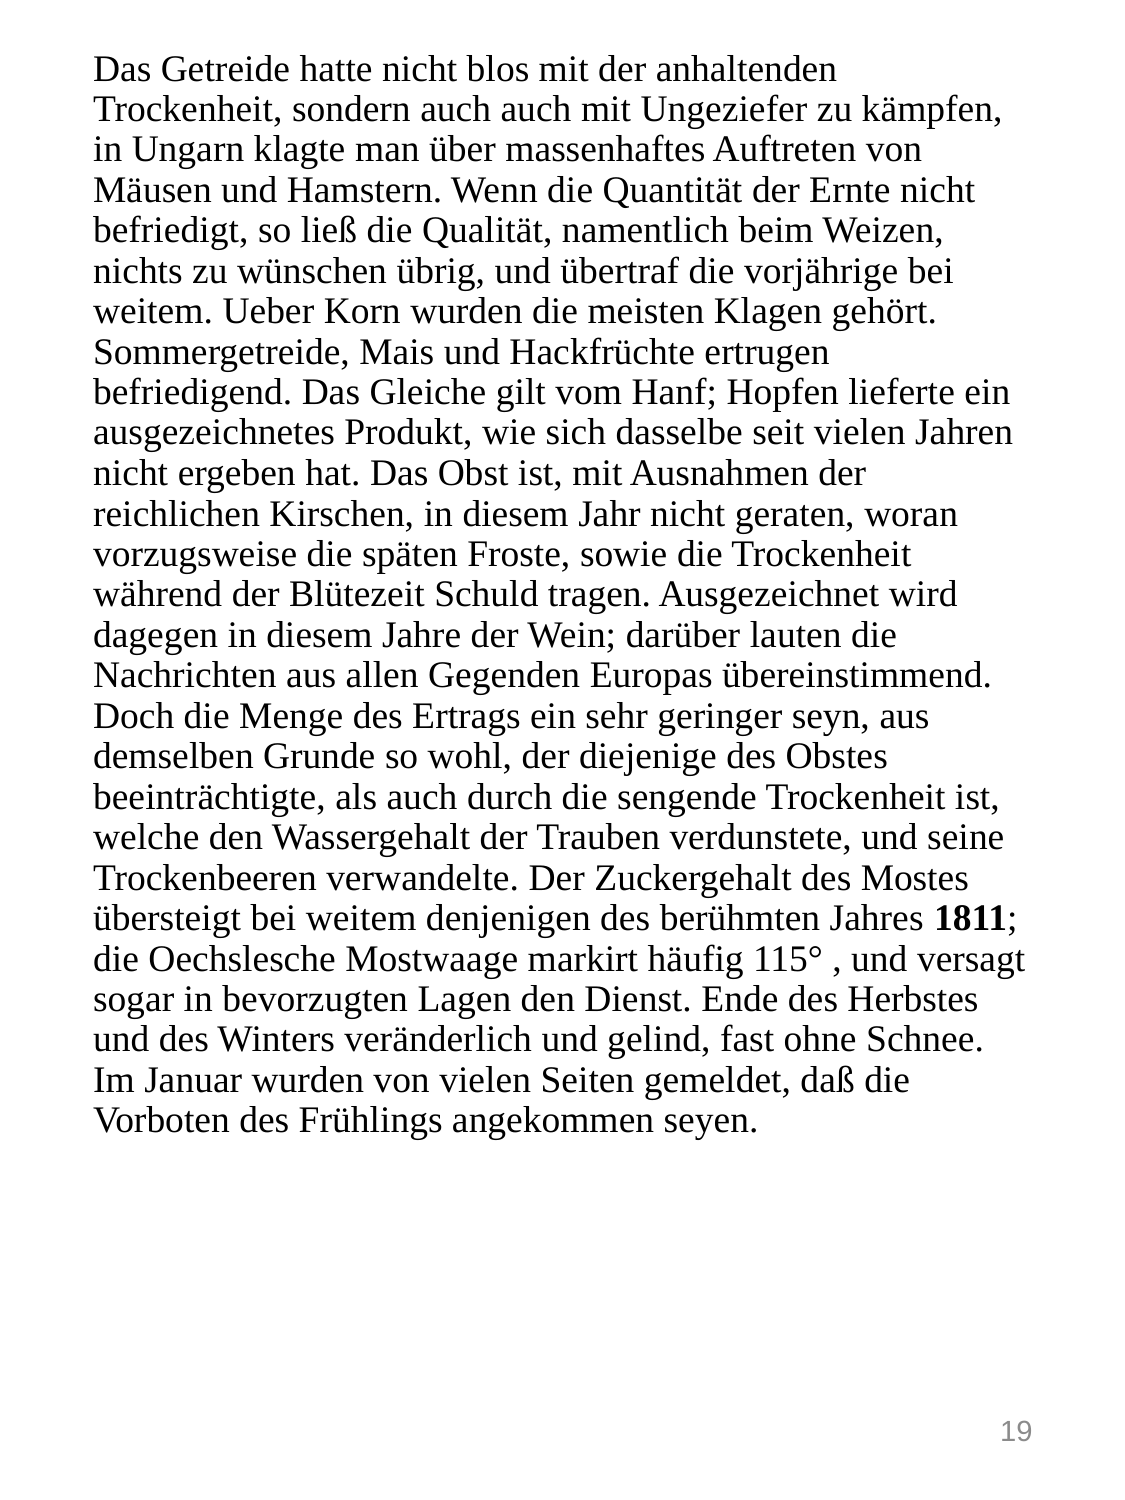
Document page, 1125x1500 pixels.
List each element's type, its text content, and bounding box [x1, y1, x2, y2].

title Das Getreide hatte nicht blos mit der anhaltenden Trockenheit, sondern auch auch mit Ungeziefer zu kämpfen, in Ungarn klagte man über massenhaftes Auftreten von Mäusen und Hamstern. Wenn die Quantität der Ernte nicht befriedigt, so ließ die Qualität, namentlich beim Weizen, nichts zu wünschen übrig, und übertraf die vorjährige bei weitem. Ueber Korn wurden die meisten Klagen gehört. Sommergetreide, Mais und Hackfrüchte ertrugen befriedigend. Das Gleiche gilt vom Hanf; Hopfen lieferte ein ausgezeichnetes Produkt, wie sich dasselbe seit vielen Jahren nicht ergeben hat. Das Obst ist, mit Ausnahmen der reichlichen Kirschen, in diesem Jahr nicht geraten, woran vorzugsweise die späten Froste, sowie die Trockenheit während der Blütezeit Schuld tragen. Ausgezeichnet wird dagegen in diesem Jahre der Wein; darüber lauten die Nachrichten aus allen Gegenden Europas übereinstimmend. Doch die Menge des Ertrags ein sehr geringer seyn, aus demselben Grunde so wohl, der diejenige des Obstes beeinträchtigte, als auch durch die sengende Trockenheit ist, welche den Wassergehalt der Trauben verdunstete, und seine Trockenbeeren verwandelte. Der Zuckergehalt des Mostes übersteigt bei weitem denjenigen des berühmten Jahres 1811; die Oechslesche Mostwaage markirt häufig 115° , und versagt sogar in bevorzugten Lagen den Dienst. Ende des Herbstes und des Winters veränderlich und gelind, fast ohne Schnee. Im Januar wurden von vielen Seiten gemeldet, daß die Vorboten des Frühlings angekommen seyen. [78, 41, 1047, 1376]
slide_number 19 [794, 1390, 1048, 1471]
